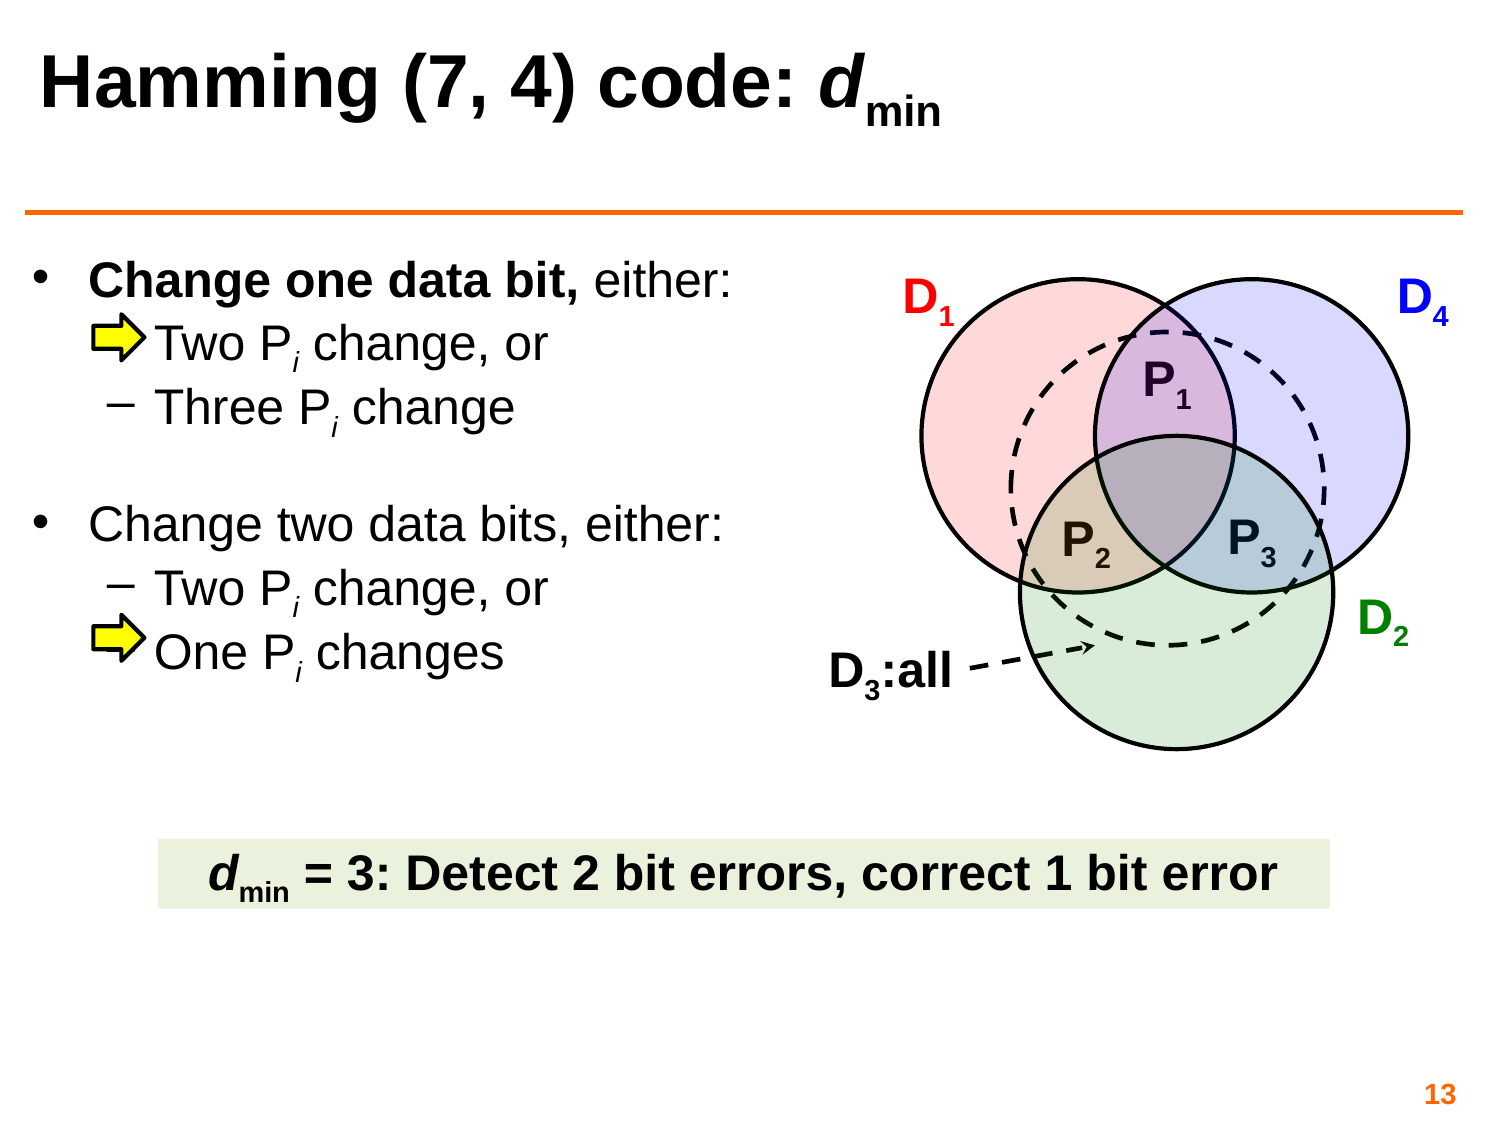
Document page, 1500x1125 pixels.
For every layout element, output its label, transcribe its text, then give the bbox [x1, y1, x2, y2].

title Hamming (7, 4) code: dmin [24, 24, 1463, 200]
text_box dmin = 3: Detect 2 bit errors, correct 1 bit error [157, 838, 1330, 909]
text_box [93, 614, 145, 661]
list Change one data bit, either: Two Pi change, or Three Pi change Change two data bits, either: Two Pi change, or One Pi changes [25, 252, 815, 851]
slide_number ‹#› [1112, 1074, 1463, 1110]
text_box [811, 256, 1466, 750]
text_box [93, 314, 145, 361]
